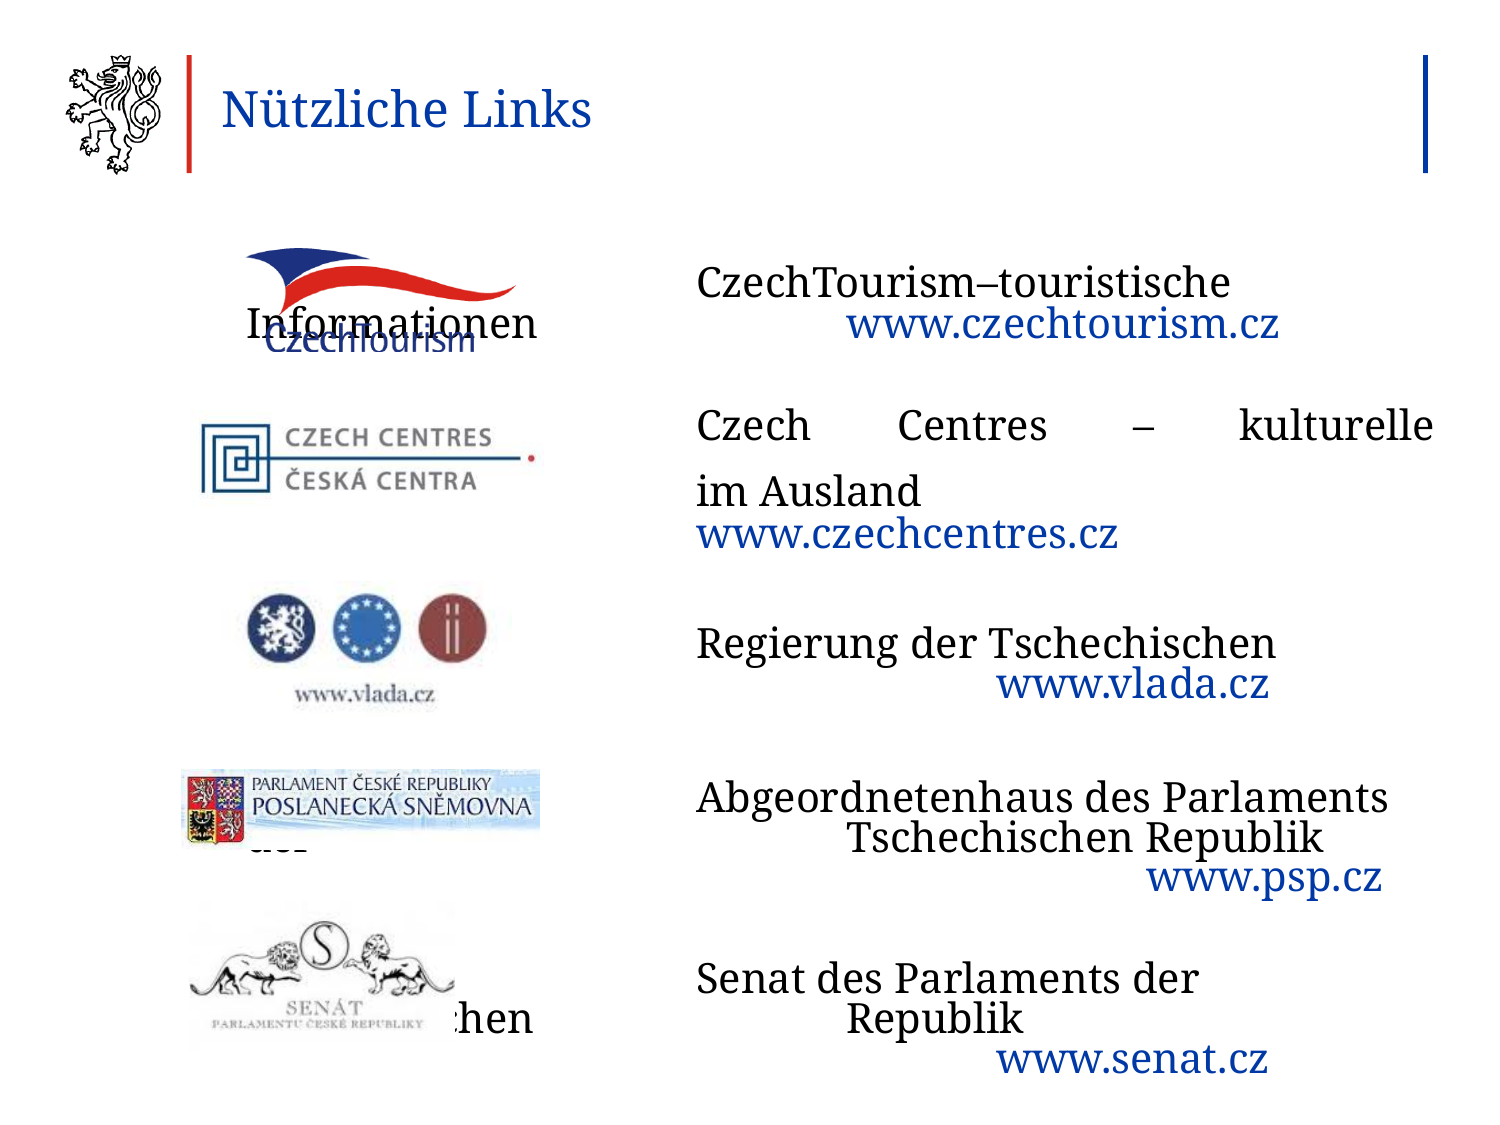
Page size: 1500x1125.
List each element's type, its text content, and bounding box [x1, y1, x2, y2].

picture [180, 768, 540, 851]
picture [245, 248, 516, 353]
text_box [0, 0, 405, 305]
picture [188, 901, 455, 1052]
text_box [1421, 53, 1430, 175]
picture [191, 410, 544, 507]
picture [221, 581, 512, 718]
picture [56, 52, 187, 177]
title Nützliche Links [405, 65, 1412, 149]
subtitle CzechTourism–touristische Informationen www.czechtourism.cz Czech Centres – kulturelle Aktivitäten im Ausland www.czechcentres.cz Regierung der Tschechischen Republik www.vlada.cz Abgeordnetenhaus des Parlaments der Tschechischen Republik www.psp.cz Senat des Parlaments der Tschechischen Republik www.senat.cz [181, 251, 1450, 1073]
